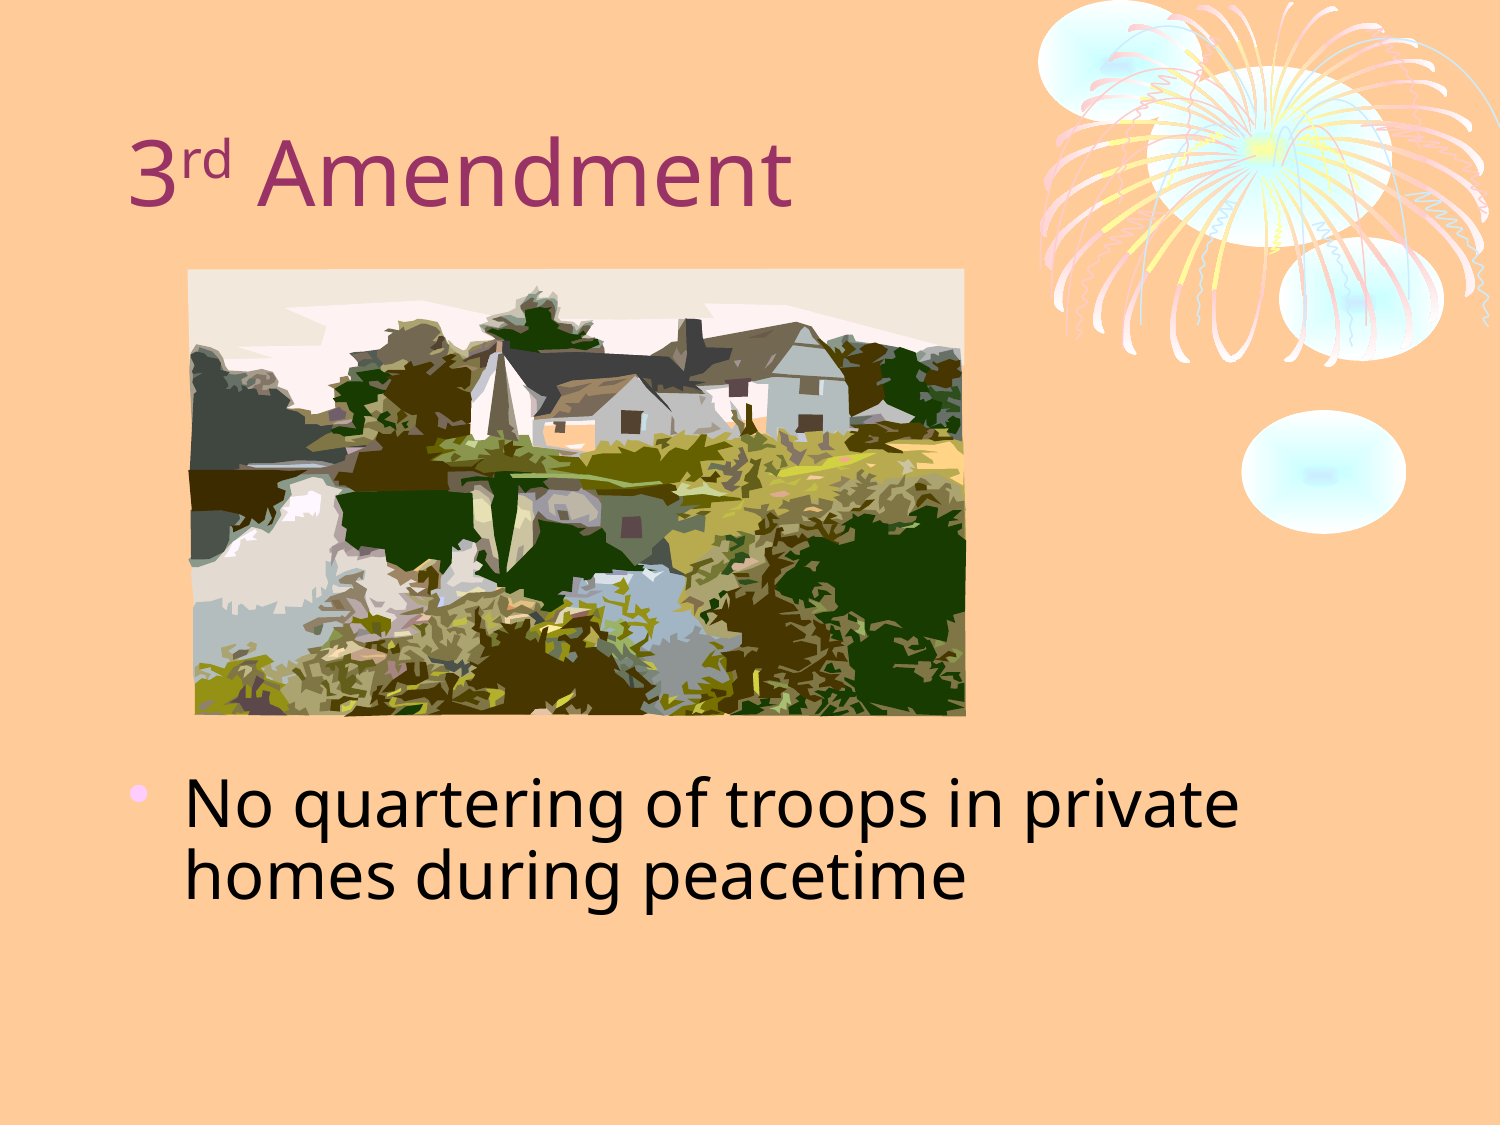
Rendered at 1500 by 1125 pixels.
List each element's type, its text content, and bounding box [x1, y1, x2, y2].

list No quartering of troops in private homes during peacetime [112, 762, 1375, 1000]
title 3rd Amendment [112, 49, 1388, 290]
picture [187, 262, 976, 723]
